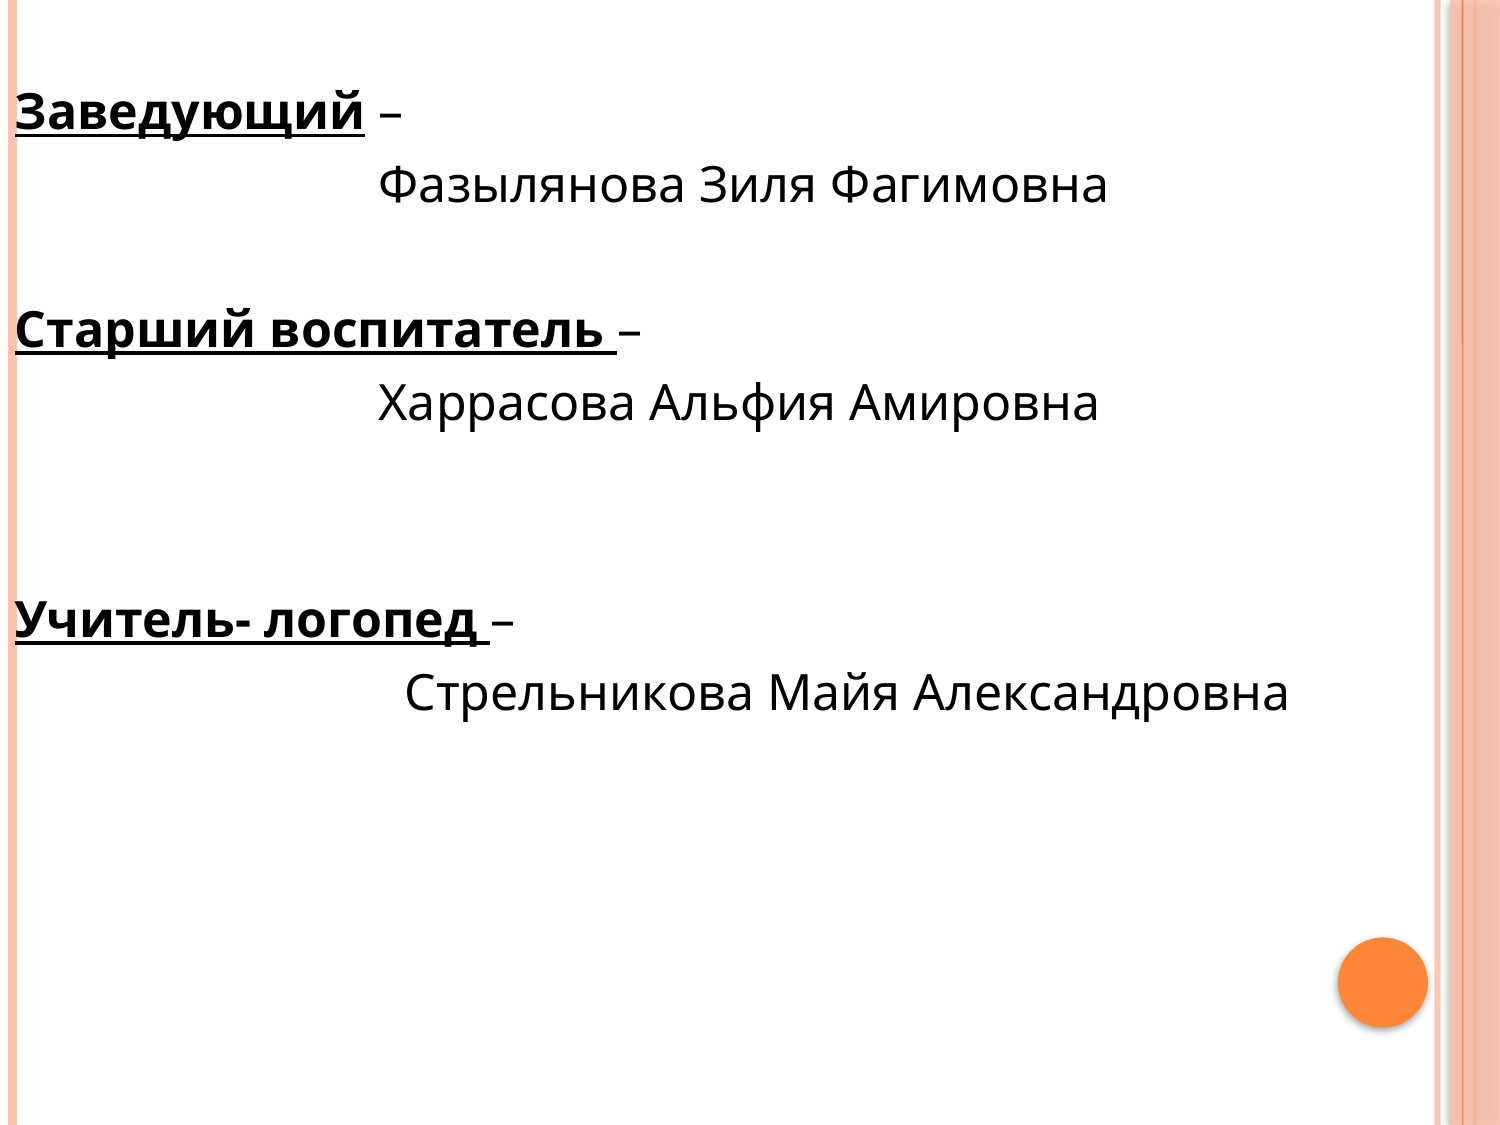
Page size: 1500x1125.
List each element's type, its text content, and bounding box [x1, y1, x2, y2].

list Заведующий – Фазылянова Зиля Фагимовна Старший воспитатель – Харрасова Альфия Амировна Учитель- логопед – Стрельникова Майя Александровна [0, 0, 1500, 1125]
